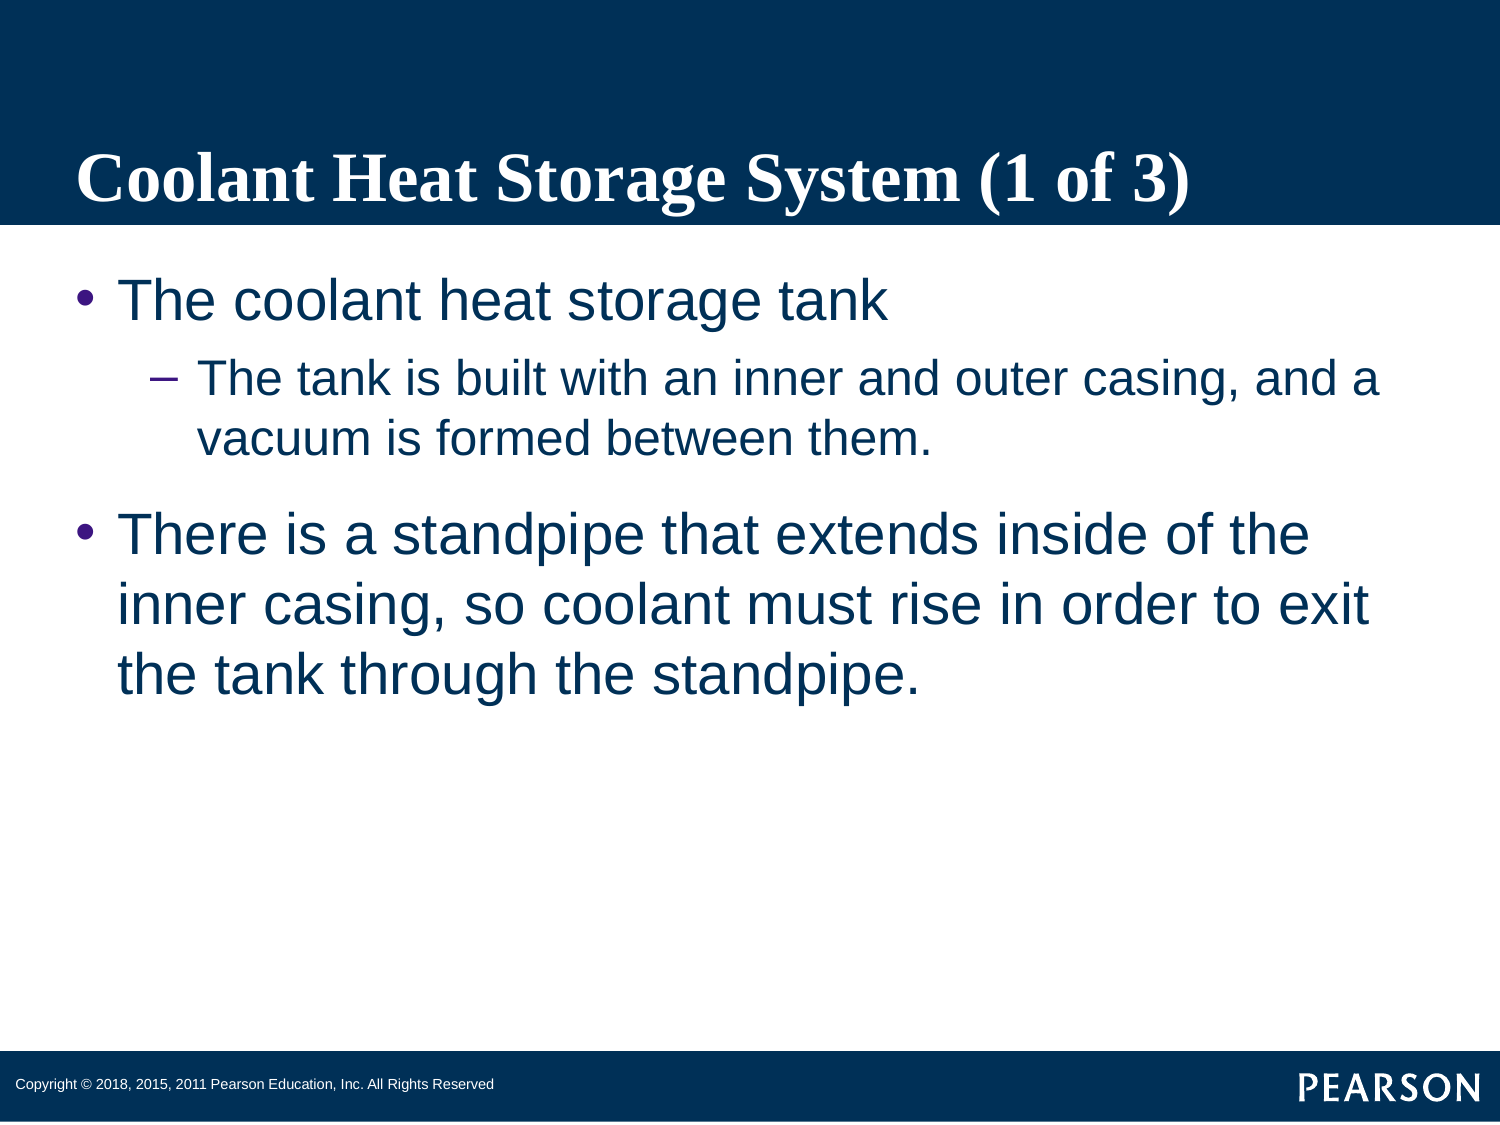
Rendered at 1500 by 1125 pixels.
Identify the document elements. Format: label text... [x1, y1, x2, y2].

title Coolant Heat Storage System (1 of 3) [75, 35, 1425, 216]
list The coolant heat storage tank The tank is built with an inner and outer casing, and a vacuum is formed between them. There is a standpipe that extends inside of the inner casing, so coolant must rise in order to exit the tank through the standpipe. [75, 262, 1425, 1005]
